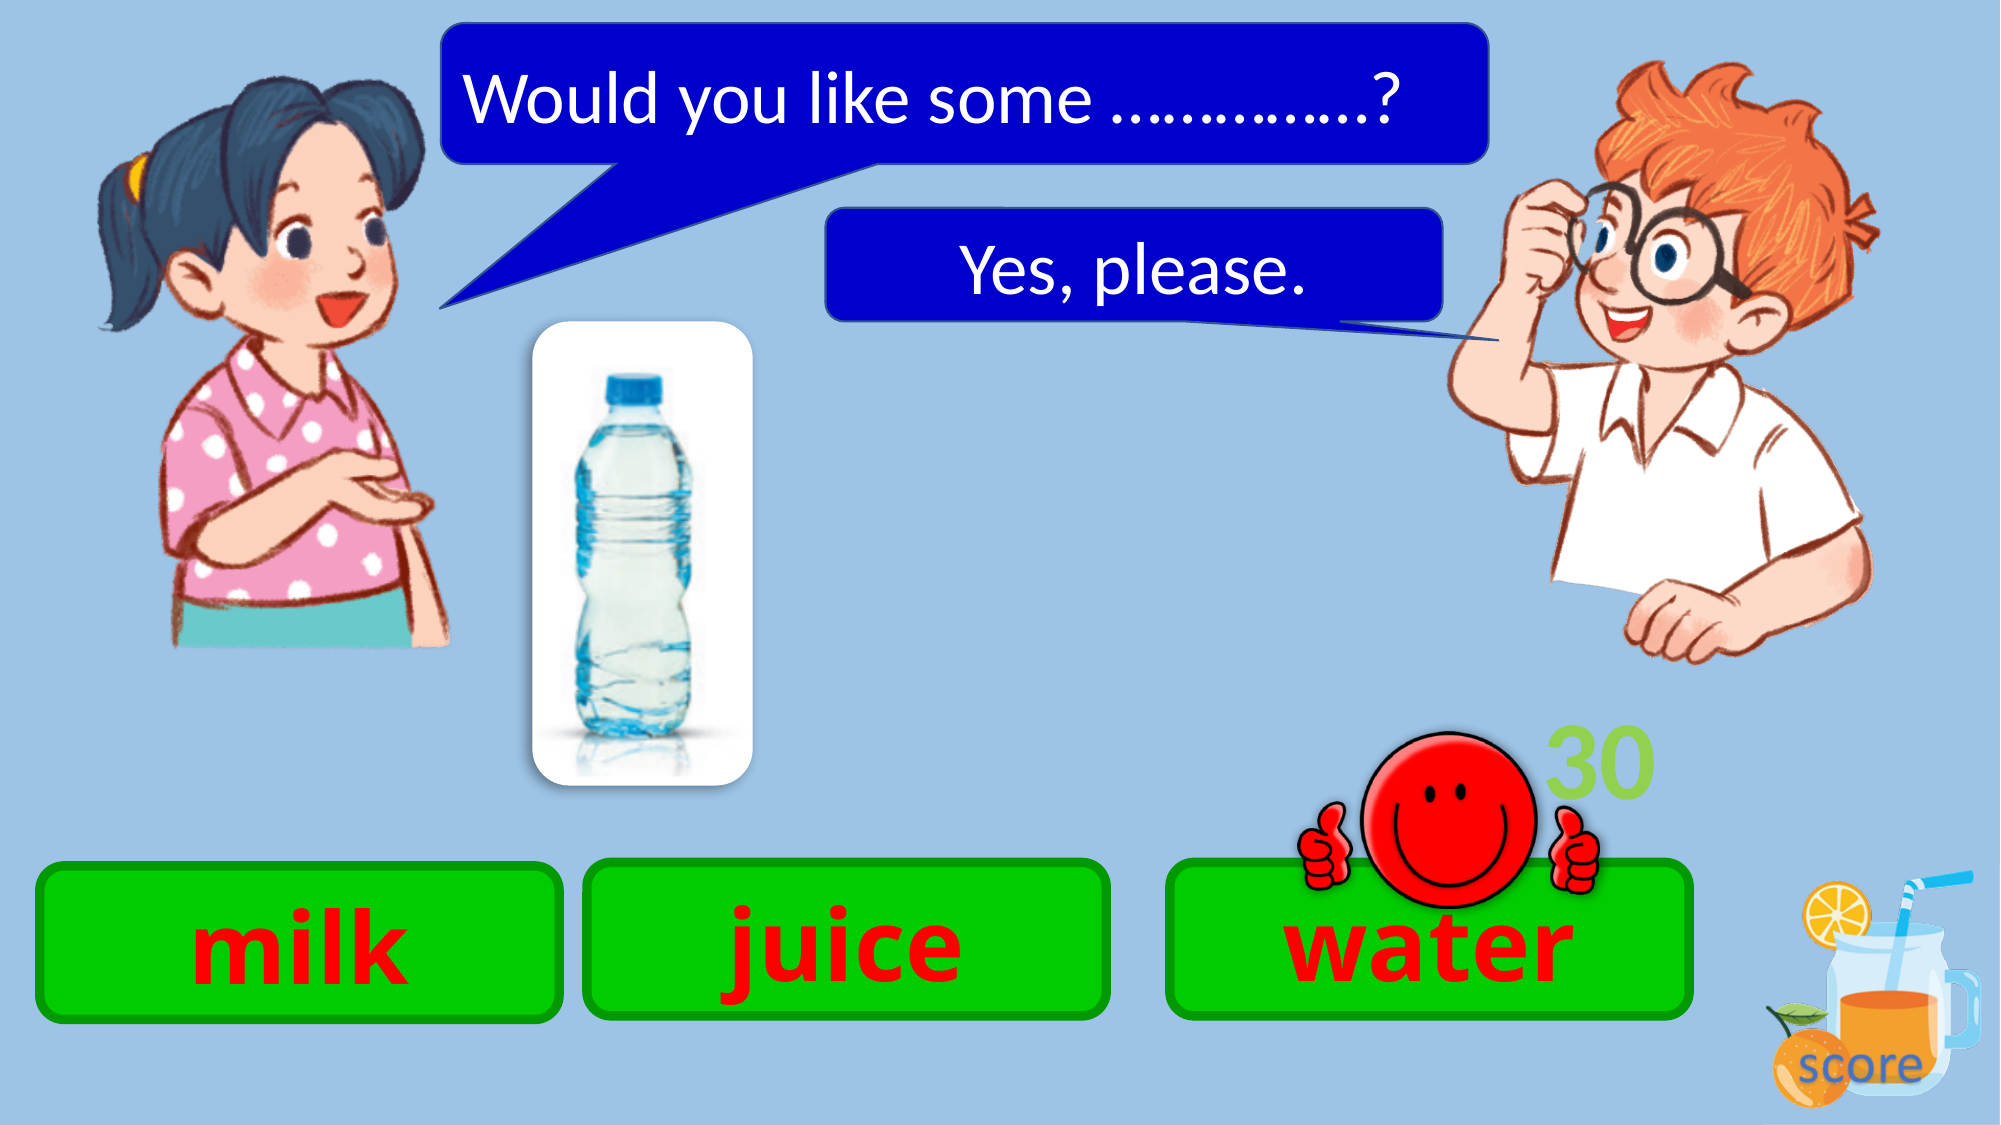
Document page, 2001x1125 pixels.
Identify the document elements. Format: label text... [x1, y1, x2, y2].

picture [52, 26, 507, 687]
text_box 30 [1527, 686, 1672, 830]
text_box milk [38, 864, 561, 1021]
picture [1429, 26, 1921, 686]
text_box water [1168, 861, 1691, 1017]
picture [1297, 731, 1600, 909]
text_box juice [585, 861, 1108, 1017]
picture [1758, 865, 2000, 1125]
text_box Would you like some ……………? [451, 21, 1479, 288]
picture [532, 321, 753, 786]
text_box Yes, please. [824, 206, 1429, 338]
